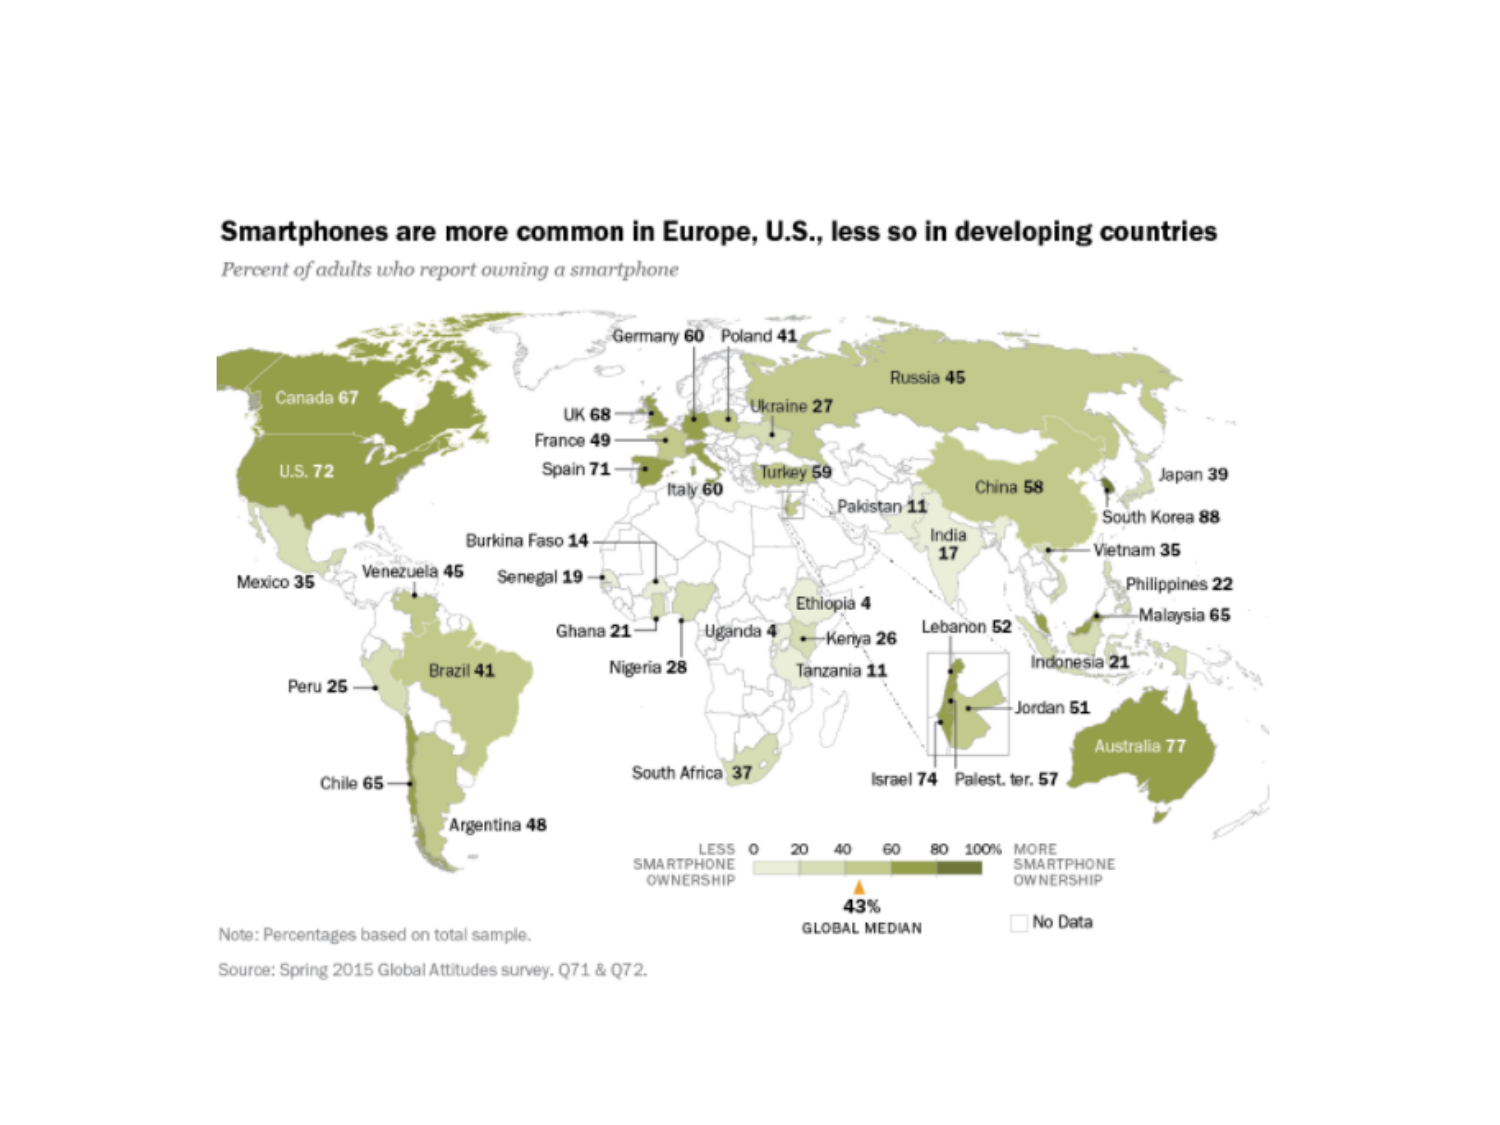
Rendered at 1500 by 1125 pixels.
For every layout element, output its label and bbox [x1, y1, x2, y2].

picture [194, 205, 1306, 993]
